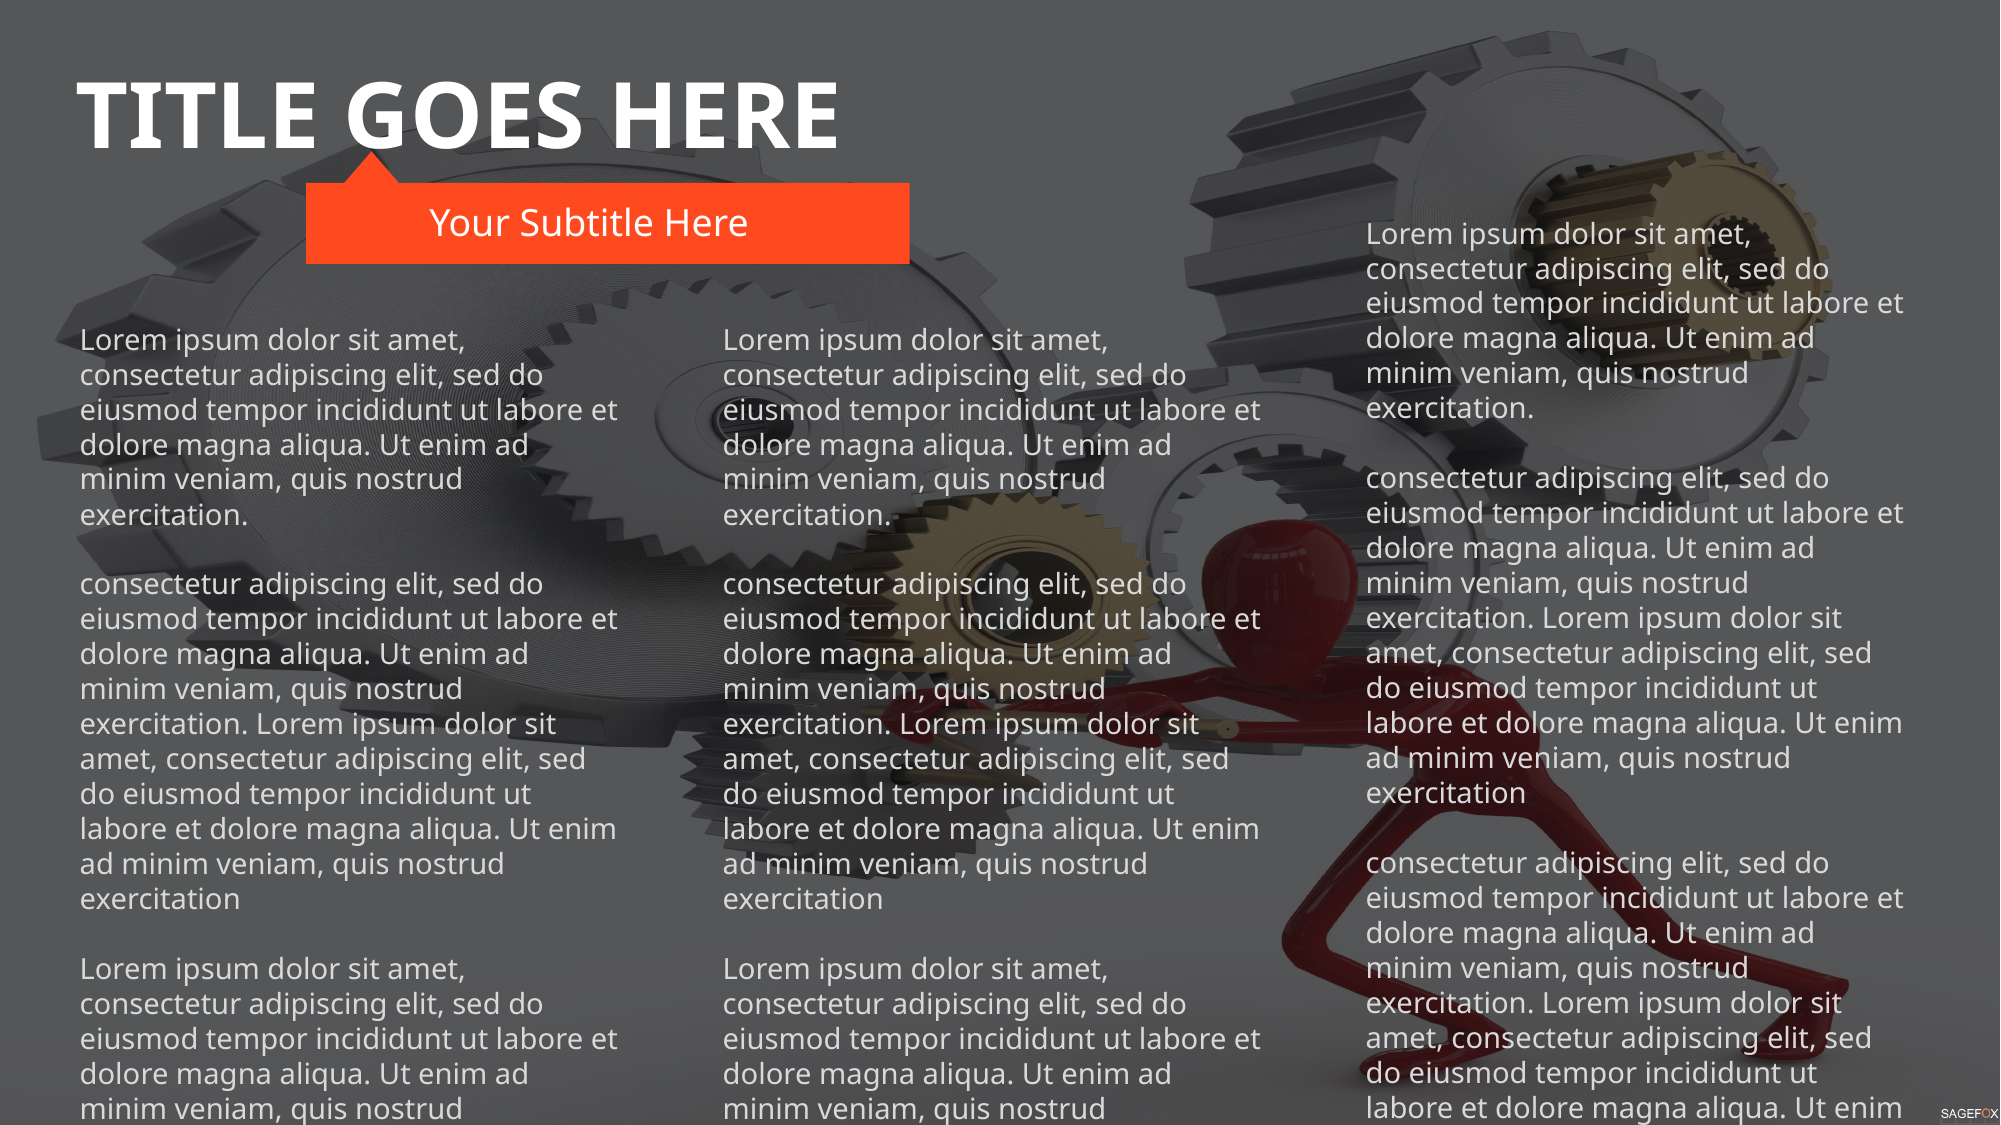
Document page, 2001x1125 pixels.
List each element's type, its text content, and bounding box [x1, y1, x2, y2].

text_box TITLE GOES HERE [60, 49, 965, 175]
picture [1940, 0, 2001, 1125]
text_box Lorem ipsum dolor sit amet, consectetur adipiscing elit, sed do eiusmod tempor incididunt ut labore et dolore magna aliqua. Ut enim ad minim veniam, quis nostrud exercitation. consectetur adipiscing elit, sed do eiusmod tempor incididunt ut labore et dolore magna aliqua. Ut enim ad minim veniam, quis nostrud exercitation. Lorem ipsum dolor sit amet, consectetur adipiscing elit, sed do eiusmod tempor incididunt ut labore et dolore magna aliqua. Ut enim ad minim veniam, quis nostrud exercitation Lorem ipsum dolor sit amet, consectetur adipiscing elit, sed do eiusmod tempor incididunt ut labore et dolore magna aliqua. Ut enim ad minim veniam, quis nostrud exercitation. [64, 313, 635, 1125]
text_box Lorem ipsum dolor sit amet, consectetur adipiscing elit, sed do eiusmod tempor incididunt ut labore et dolore magna aliqua. Ut enim ad minim veniam, quis nostrud exercitation. consectetur adipiscing elit, sed do eiusmod tempor incididunt ut labore et dolore magna aliqua. Ut enim ad minim veniam, quis nostrud exercitation. Lorem ipsum dolor sit amet, consectetur adipiscing elit, sed do eiusmod tempor incididunt ut labore et dolore magna aliqua. Ut enim ad minim veniam, quis nostrud exercitation Lorem ipsum dolor sit amet, consectetur adipiscing elit, sed do eiusmod tempor incididunt ut labore et dolore magna aliqua. Ut enim ad minim veniam, quis nostrud exercitation [707, 313, 1278, 1125]
text_box Lorem ipsum dolor sit amet, consectetur adipiscing elit, sed do eiusmod tempor incididunt ut labore et dolore magna aliqua. Ut enim ad minim veniam, quis nostrud exercitation. consectetur adipiscing elit, sed do eiusmod tempor incididunt ut labore et dolore magna aliqua. Ut enim ad minim veniam, quis nostrud exercitation. Lorem ipsum dolor sit amet, consectetur adipiscing elit, sed do eiusmod tempor incididunt ut labore et dolore magna aliqua. Ut enim ad minim veniam, quis nostrud exercitation consectetur adipiscing elit, sed do eiusmod tempor incididunt ut labore et dolore magna aliqua. Ut enim ad minim veniam, quis nostrud exercitation. Lorem ipsum dolor sit amet, consectetur adipiscing elit, sed do eiusmod tempor incididunt ut labore et dolore magna aliqua. Ut enim ad minim veniam, quis nostrud exercitation [1350, 207, 1921, 1125]
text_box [306, 151, 910, 264]
